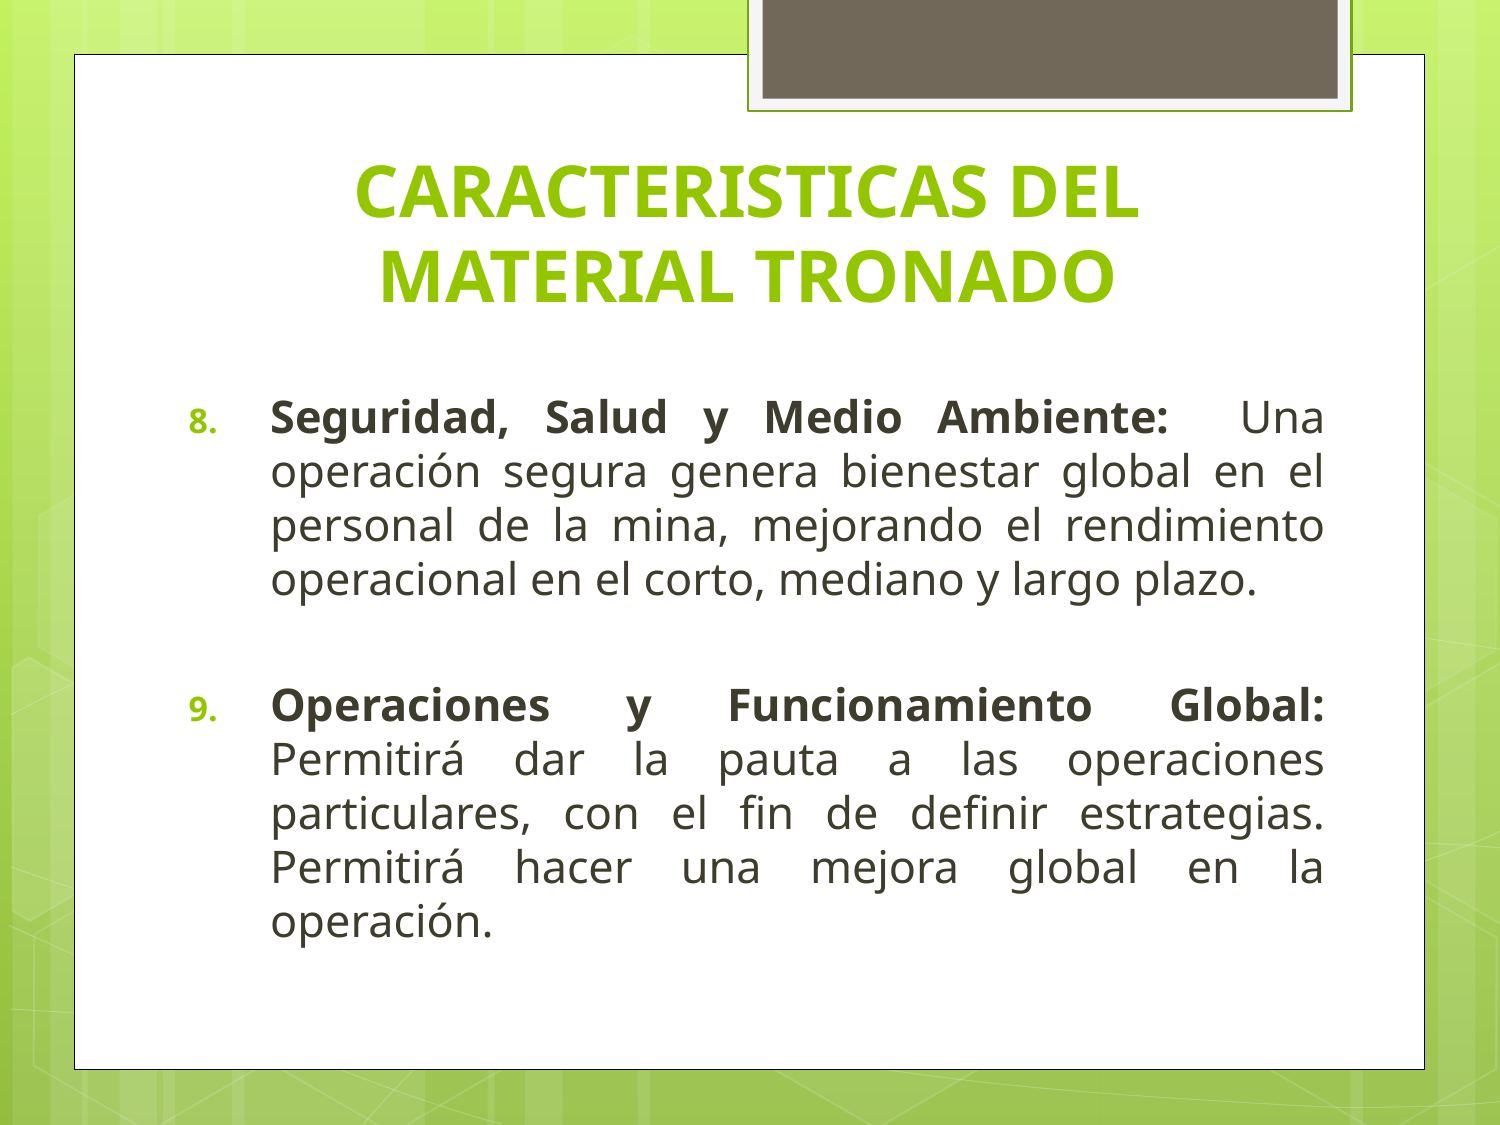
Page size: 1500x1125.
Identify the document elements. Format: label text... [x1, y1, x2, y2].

title CARACTERISTICAS DEL MATERIAL TRONADO [171, 137, 1324, 325]
list Seguridad, Salud y Medio Ambiente: Una operación segura genera bienestar global en el personal de la mina, mejorando el rendimiento operacional en el corto, mediano y largo plazo. Operaciones y Funcionamiento Global: Permitirá dar la pauta a las operaciones particulares, con el fin de definir estrategias. Permitirá hacer una mejora global en la operación. [171, 381, 1341, 957]
